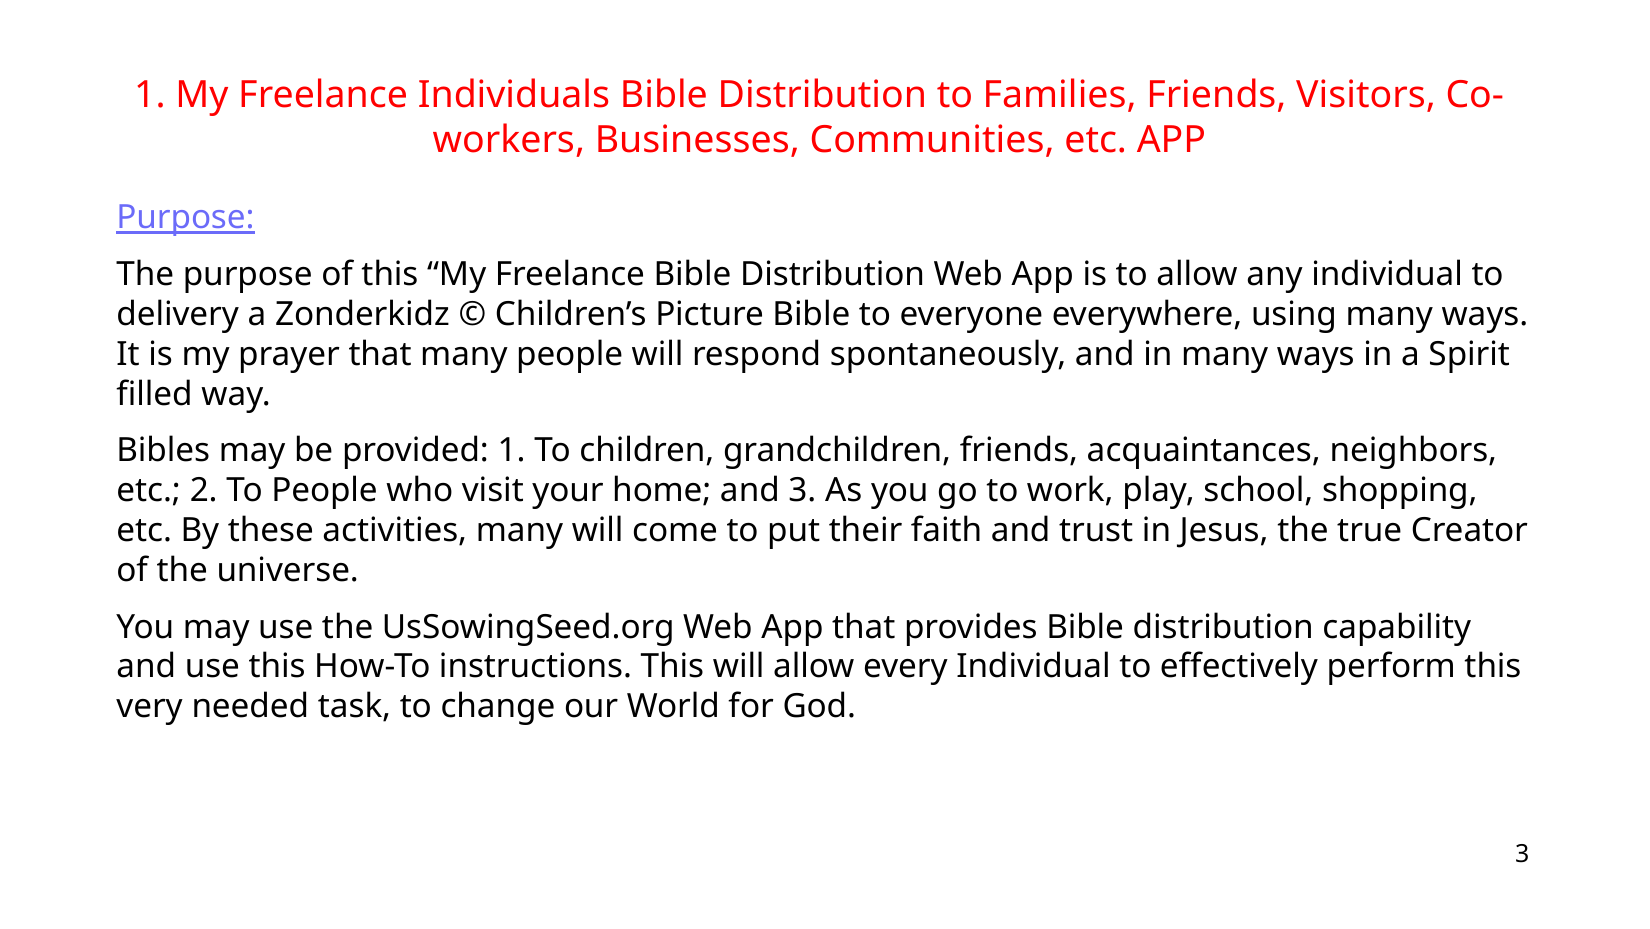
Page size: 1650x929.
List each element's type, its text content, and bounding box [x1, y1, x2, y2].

text_box 3 [1484, 829, 1560, 875]
text_box Purpose: The purpose of this “My Freelance Bible Distribution Web App is to allow any individual to delivery a Zonderkidz © Children’s Picture Bible to everyone everywhere, using many ways. It is my prayer that many people will respond spontaneously, and in many ways in a Spirit filled way. Bibles may be provided: 1. To children, grandchildren, friends, acquaintances, neighbors, etc.; 2. To People who visit your home; and 3. As you go to work, play, school, shopping, etc. By these activities, many will come to put their faith and trust in Jesus, the true Creator of the universe. You may use the UsSowingSeed.org Web App that provides Bible distribution capability and use this How-To instructions. This will allow every Individual to effectively perform this very needed task, to change our World for God. [103, 189, 1546, 731]
text_box 1. My Freelance Individuals Bible Distribution to Families, Friends, Visitors, Co-workers, Businesses, Communities, etc. APP [79, 64, 1560, 167]
